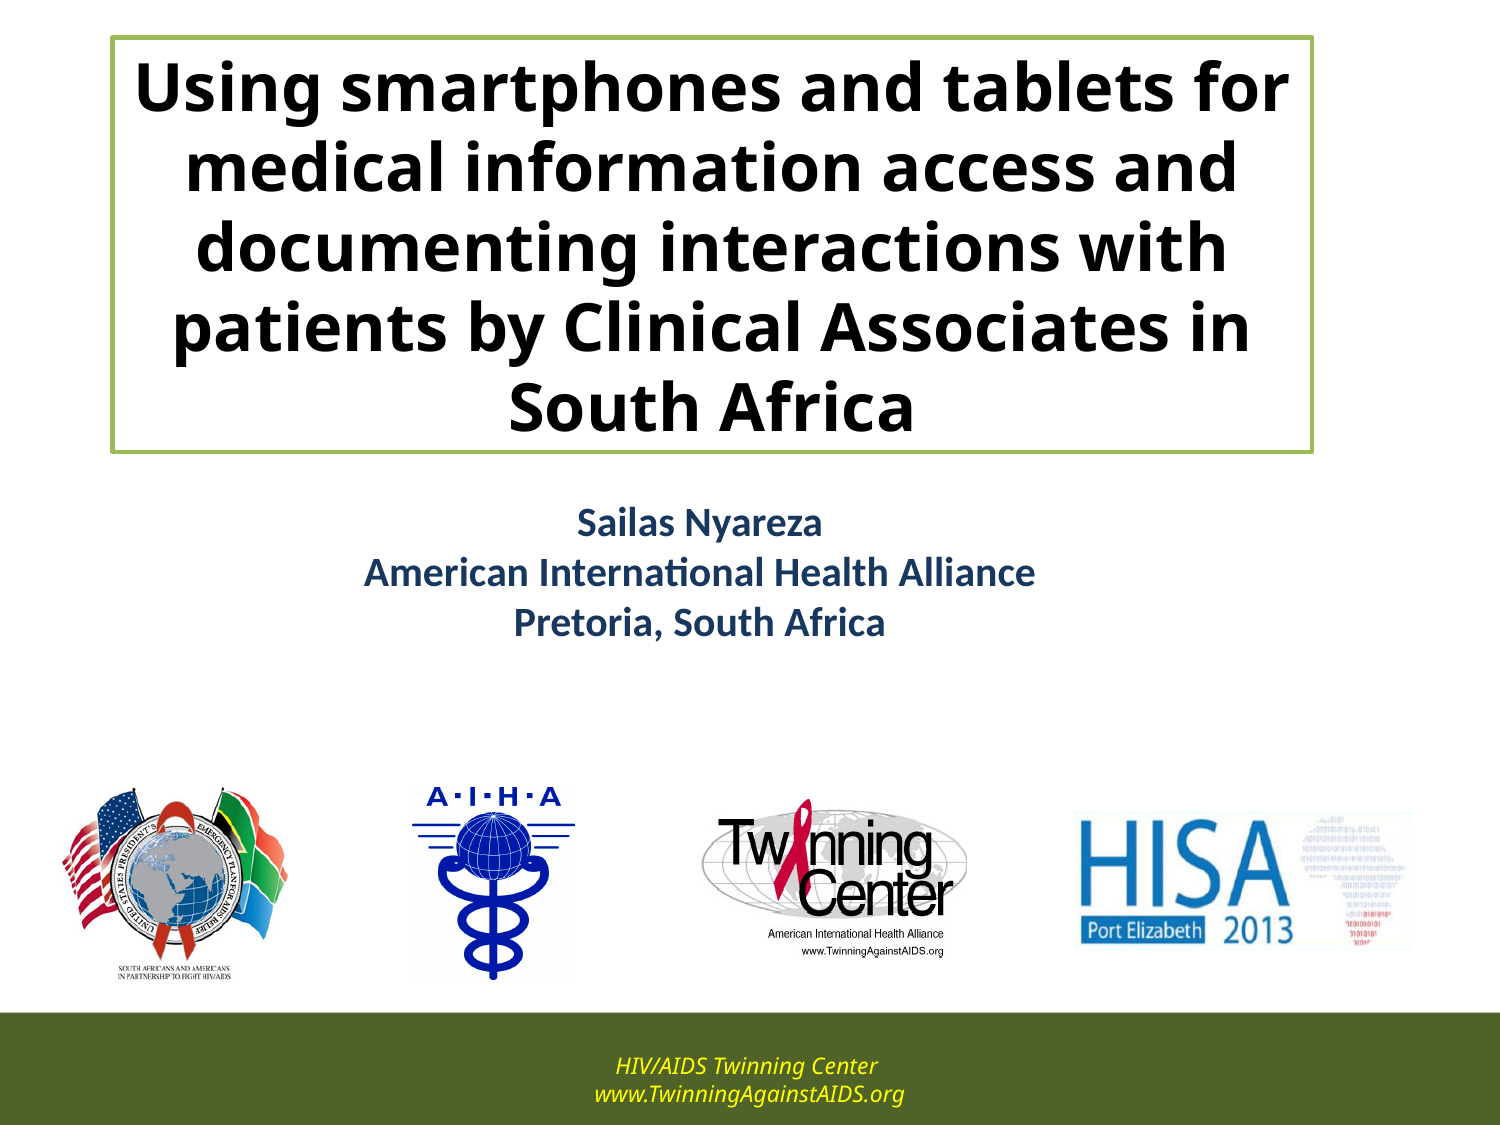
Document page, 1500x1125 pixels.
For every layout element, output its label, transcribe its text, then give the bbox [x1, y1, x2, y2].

text_box HIV/AIDS Twinning Center www.TwinningAgainstAIDS.org [512, 1044, 988, 1105]
picture [1074, 812, 1413, 951]
text_box Using smartphones and tablets for medical information access and documenting interactions with patients by Clinical Associates in South Africa [110, 35, 1314, 437]
picture [699, 799, 967, 958]
text_box Sailas Nyareza American International Health Alliance Pretoria, South Africa [75, 437, 1325, 653]
picture [412, 787, 576, 980]
text_box [0, 1010, 1500, 1125]
picture [62, 787, 288, 980]
